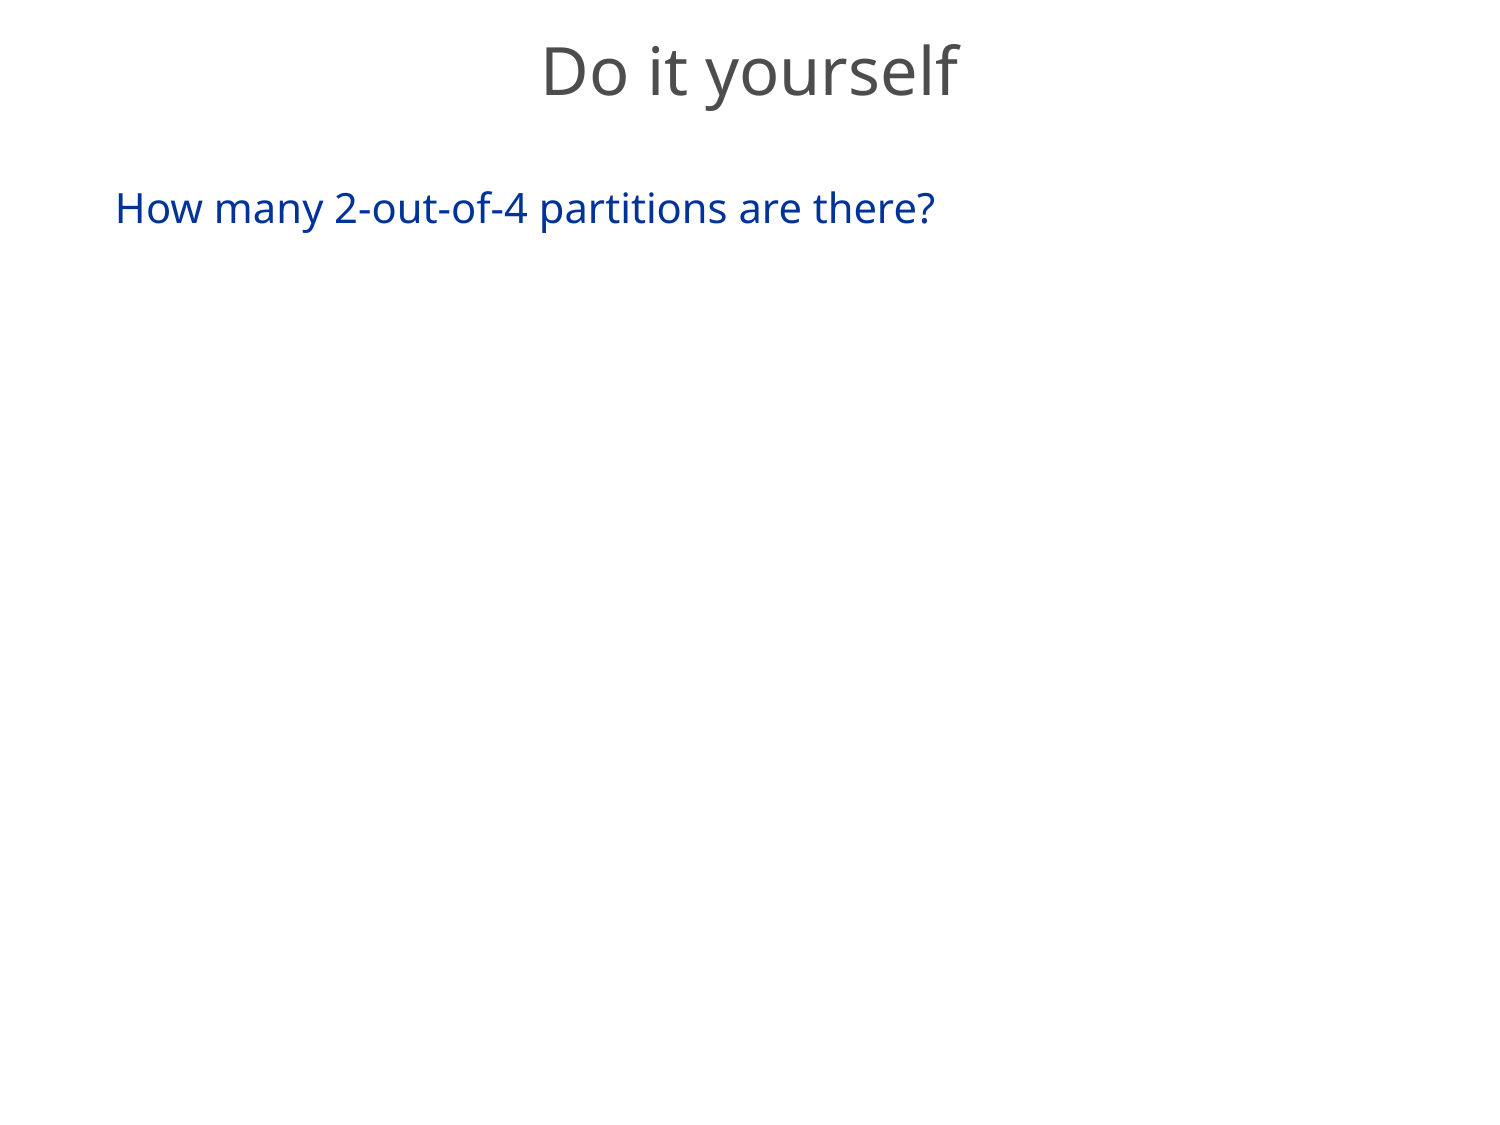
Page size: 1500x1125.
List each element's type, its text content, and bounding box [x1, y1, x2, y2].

title Do it yourself [0, 40, 1500, 116]
list How many 2-out-of-4 partitions are there? [99, 174, 1388, 1063]
